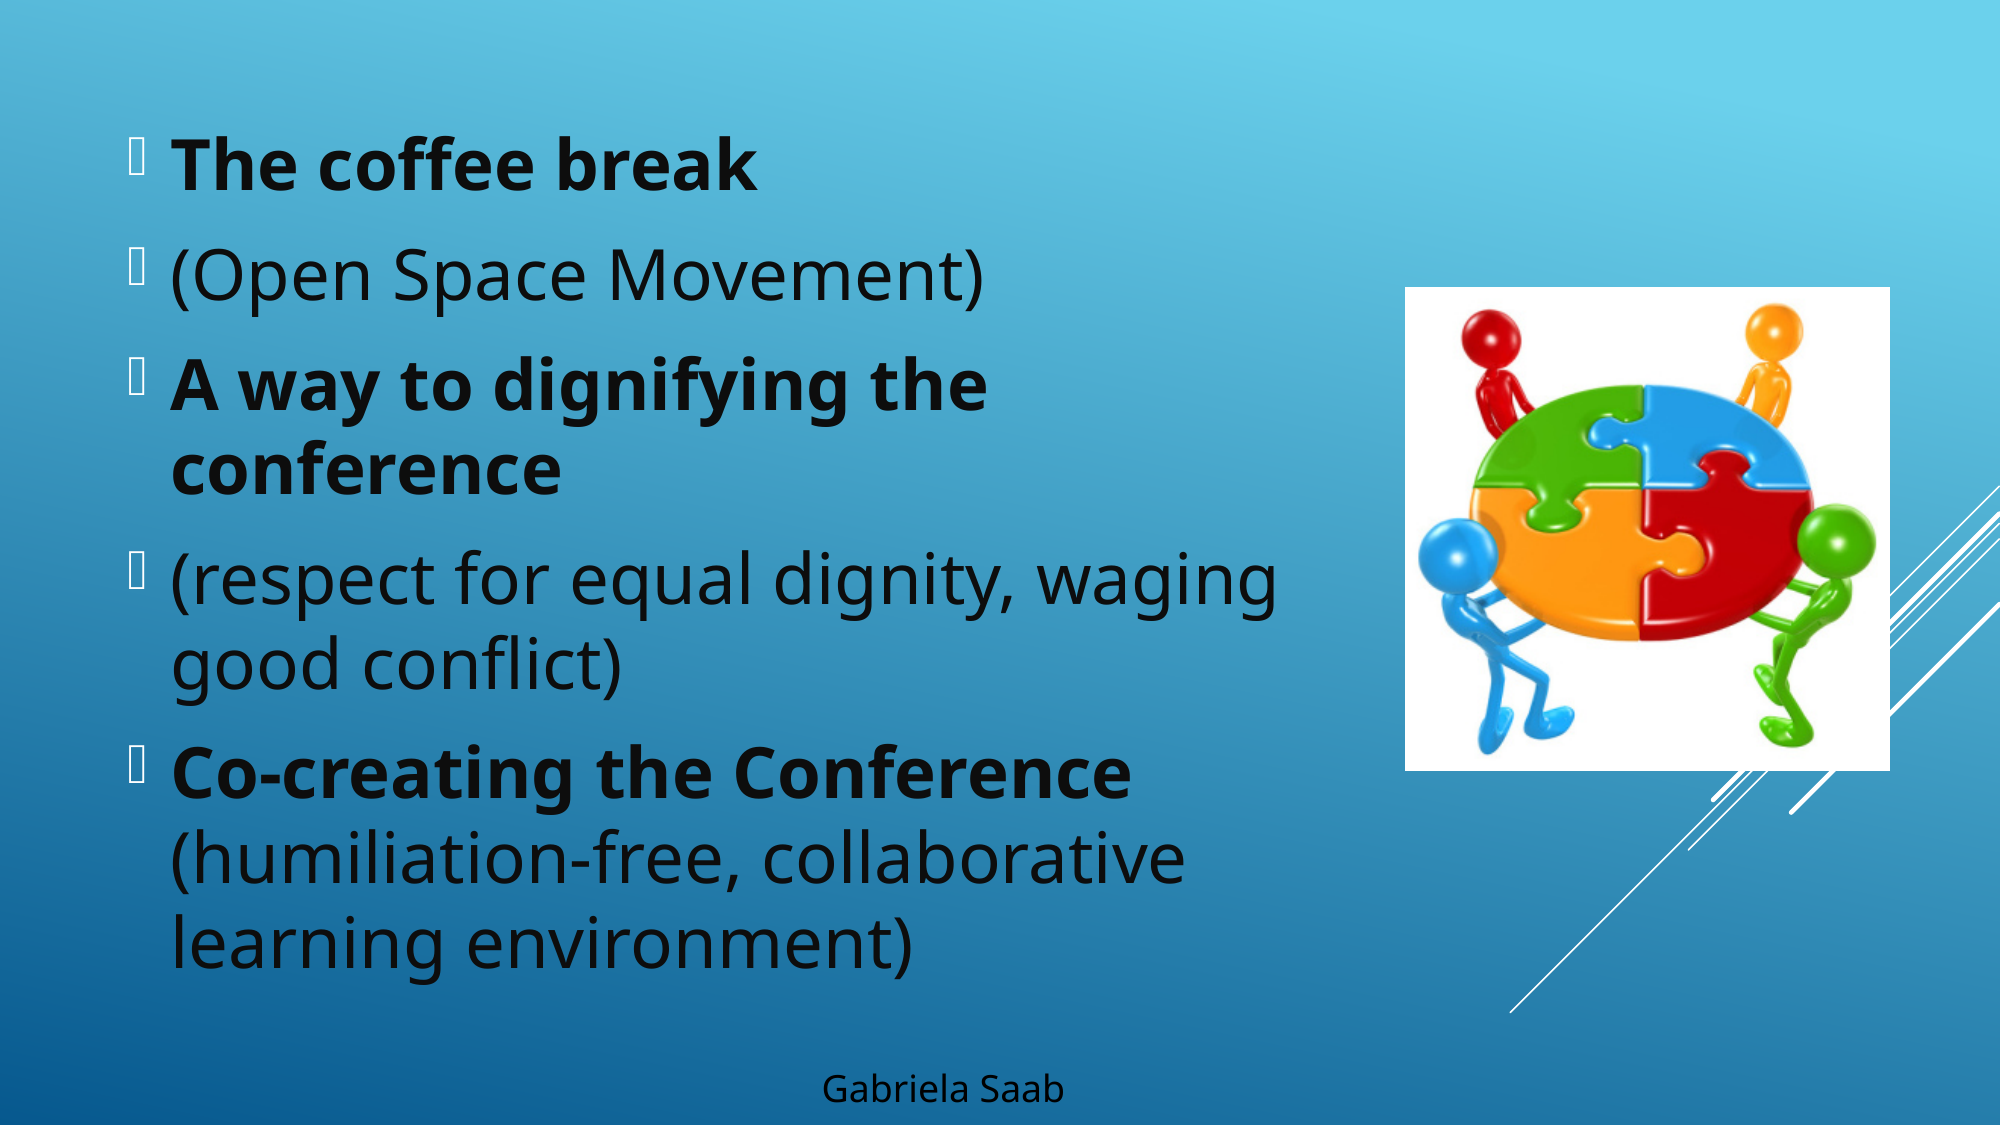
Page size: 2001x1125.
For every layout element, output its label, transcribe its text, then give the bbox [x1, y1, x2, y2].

picture [1405, 286, 1890, 772]
footer Gabriela Saab [706, 1050, 1182, 1125]
list The coffee break (Open Space Movement) A way to dignifying the conference (respect for equal dignity, waging good conflict) Co-creating the Conference (humiliation-free, collaborative learning environment) [112, 112, 1376, 1000]
